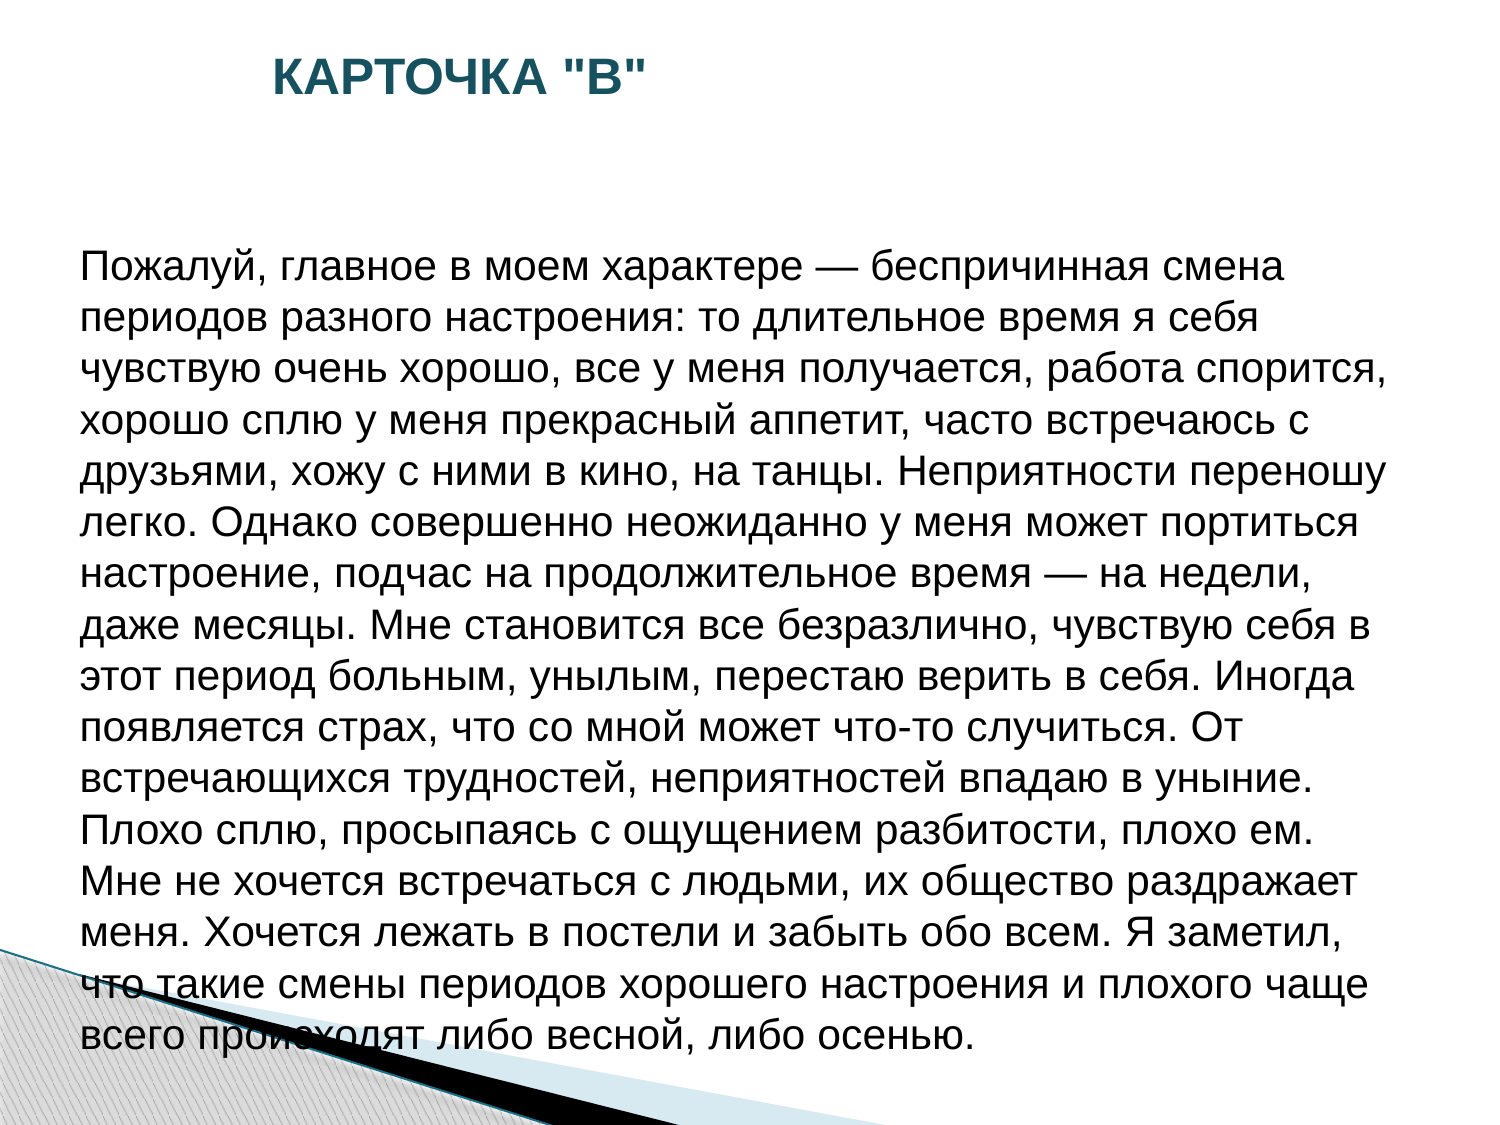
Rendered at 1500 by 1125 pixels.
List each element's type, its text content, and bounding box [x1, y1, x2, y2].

title КАРТОЧКА "В" [257, 35, 1454, 175]
list Пожалуй, главное в моем характере — беспричинная смена периодов разного настроения: то длительное время я себя чувствую очень хорошо, все у меня получается, работа спорится, хорошо сплю у меня прекрасный аппетит, часто встречаюсь с друзьями, хожу с ними в кино, на танцы. Неприятности переношу легко. Однако совершенно неожиданно у меня может портиться настроение, подчас на продолжительное время — на недели, даже месяцы. Мне становится все безразлично, чувствую себя в этот период больным, унылым, перестаю верить в себя. Иногда появляется страх, что со мной может что-то случиться. От встречающихся трудностей, неприятностей впадаю в уныние. Плохо сплю, просыпаясь с ощущением разбитости, плохо ем. Мне не хочется встречаться с людьми, их общество раздражает меня. Хочется лежать в постели и забыть обо всем. Я заметил, что такие смены периодов хорошего настроения и плохого чаще всего происходят либо весной, либо осенью. [64, 172, 1425, 1083]
